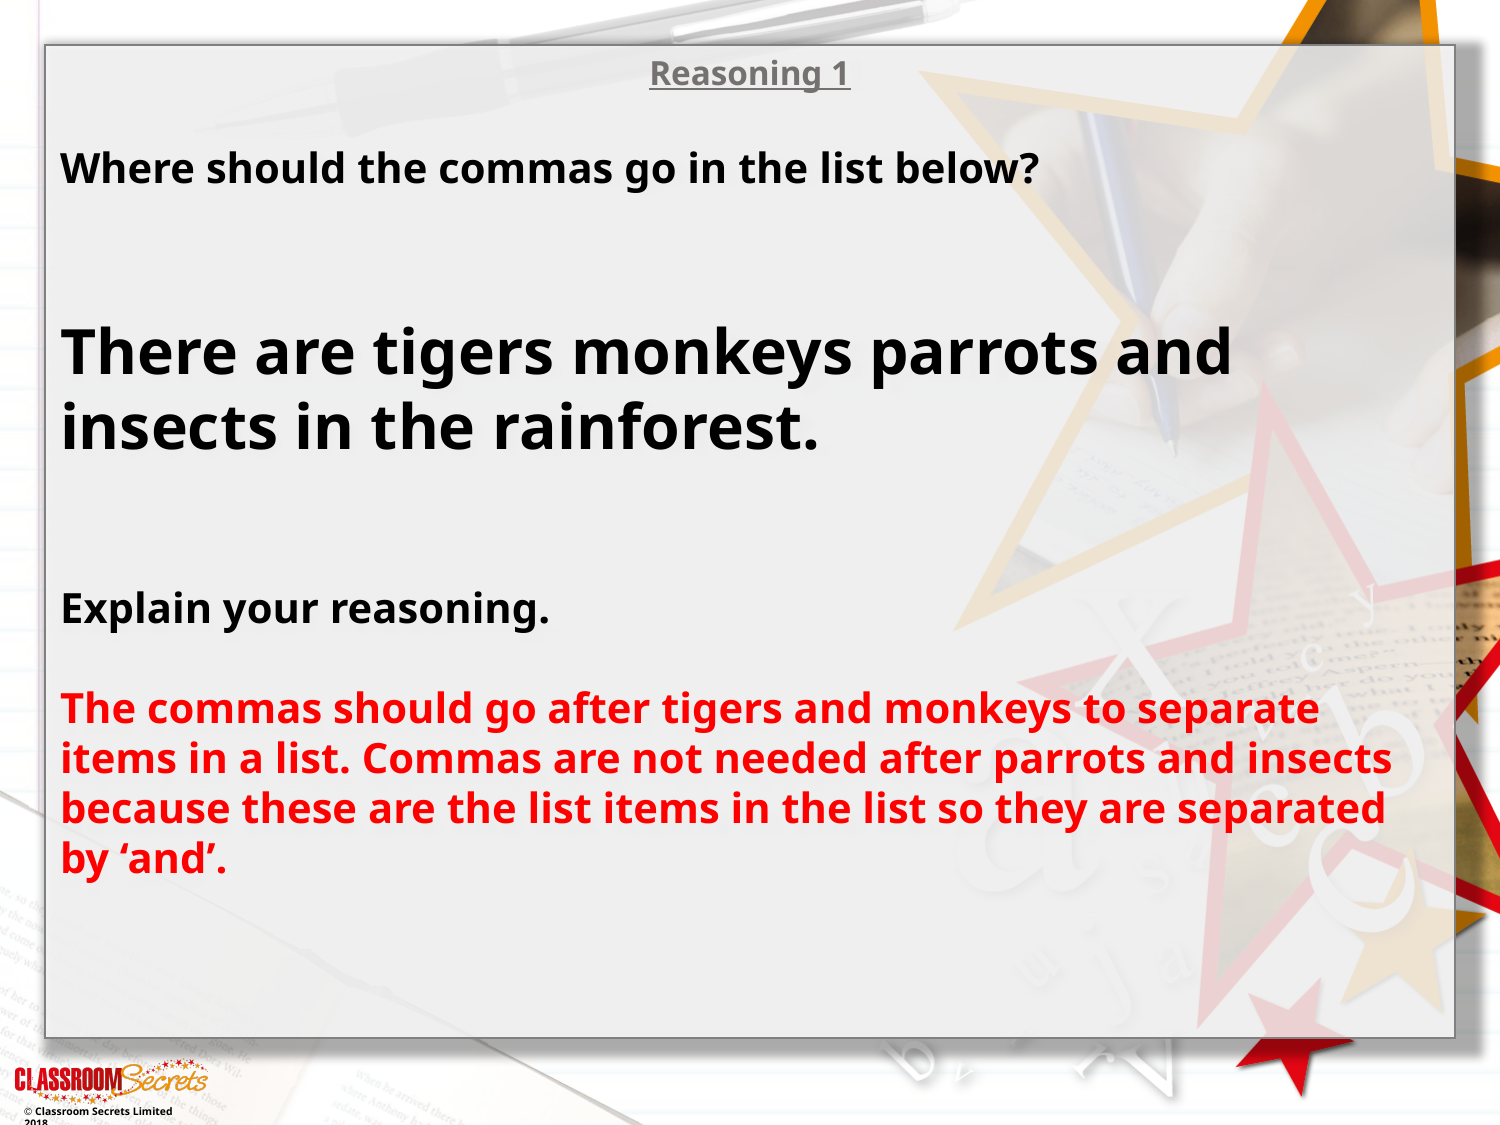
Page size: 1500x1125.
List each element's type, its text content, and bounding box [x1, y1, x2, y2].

text_box Reasoning 1 Where should the commas go in the list below? There are tigers monkeys parrots and insects in the rainforest. Explain your reasoning. The commas should go after tigers and monkeys to separate items in a list. Commas are not needed after parrots and insects because these are the list items in the list so they are separated by ‘and’. [44, 44, 1456, 1039]
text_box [9, 1058, 213, 1125]
picture [0, 0, 1500, 1125]
